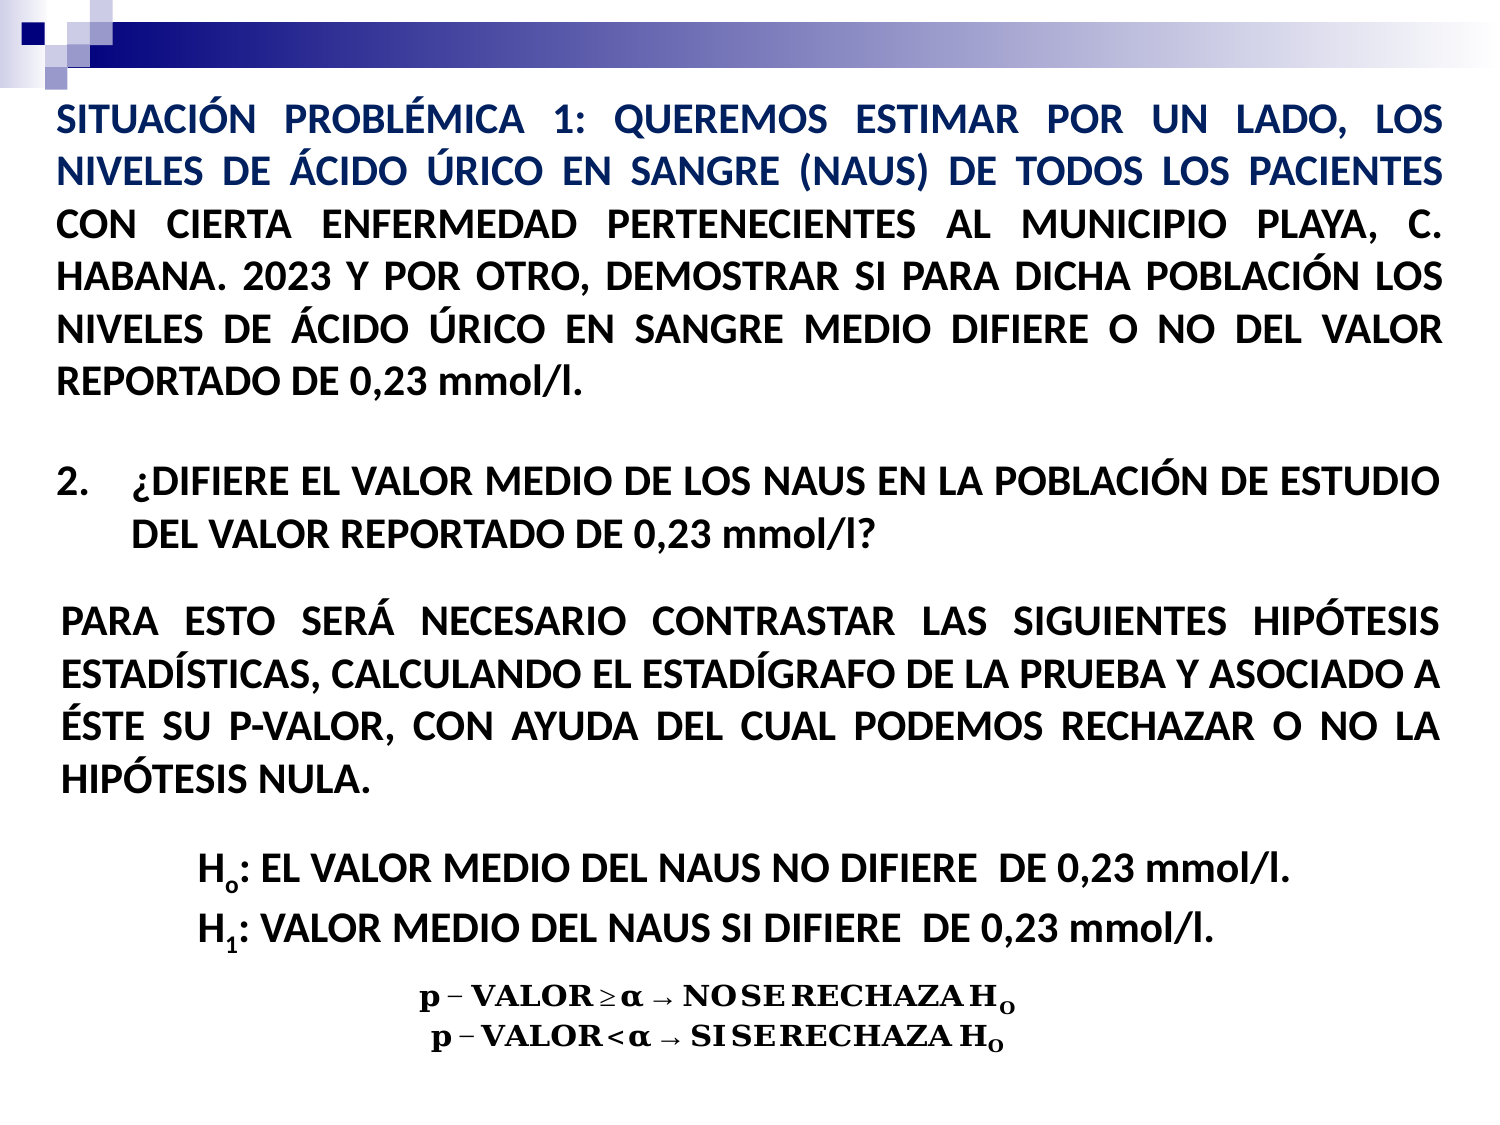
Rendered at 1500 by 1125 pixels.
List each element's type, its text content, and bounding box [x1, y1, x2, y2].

text_box ¿DIFIERE EL VALOR MEDIO DE LOS NAUS EN LA POBLACIÓN DE ESTUDIO DEL VALOR REPORTADO DE 0,23 mmol/l? [41, 444, 1456, 565]
text_box SITUACIÓN PROBLÉMICA 1: QUEREMOS ESTIMAR POR UN LADO, LOS NIVELES DE ÁCIDO ÚRICO EN SANGRE (NAUS) DE TODOS LOS PACIENTES CON CIERTA ENFERMEDAD PERTENECIENTES AL MUNICIPIO PLAYA, C. HABANA. 2023 Y POR OTRO, DEMOSTRAR SI PARA DICHA POBLACIÓN LOS NIVELES DE ÁCIDO ÚRICO EN SANGRE MEDIO DIFIERE O NO DEL VALOR REPORTADO DE 0,23 mmol/l. [41, 82, 1459, 412]
text_box PARA ESTO SERÁ NECESARIO CONTRASTAR LAS SIGUIENTES HIPÓTESIS ESTADÍSTICAS, CALCULANDO EL ESTADÍGRAFO DE LA PRUEBA Y ASOCIADO A ÉSTE SU P-VALOR, CON AYUDA DEL CUAL PODEMOS RECHAZAR O NO LA HIPÓTESIS NULA. [46, 584, 1456, 810]
text_box Ho: EL VALOR MEDIO DEL NAUS NO DIFIERE DE 0,23 mmol/l. H1: VALOR MEDIO DEL NAUS SI DIFIERE DE 0,23 mmol/l. [183, 831, 1336, 966]
